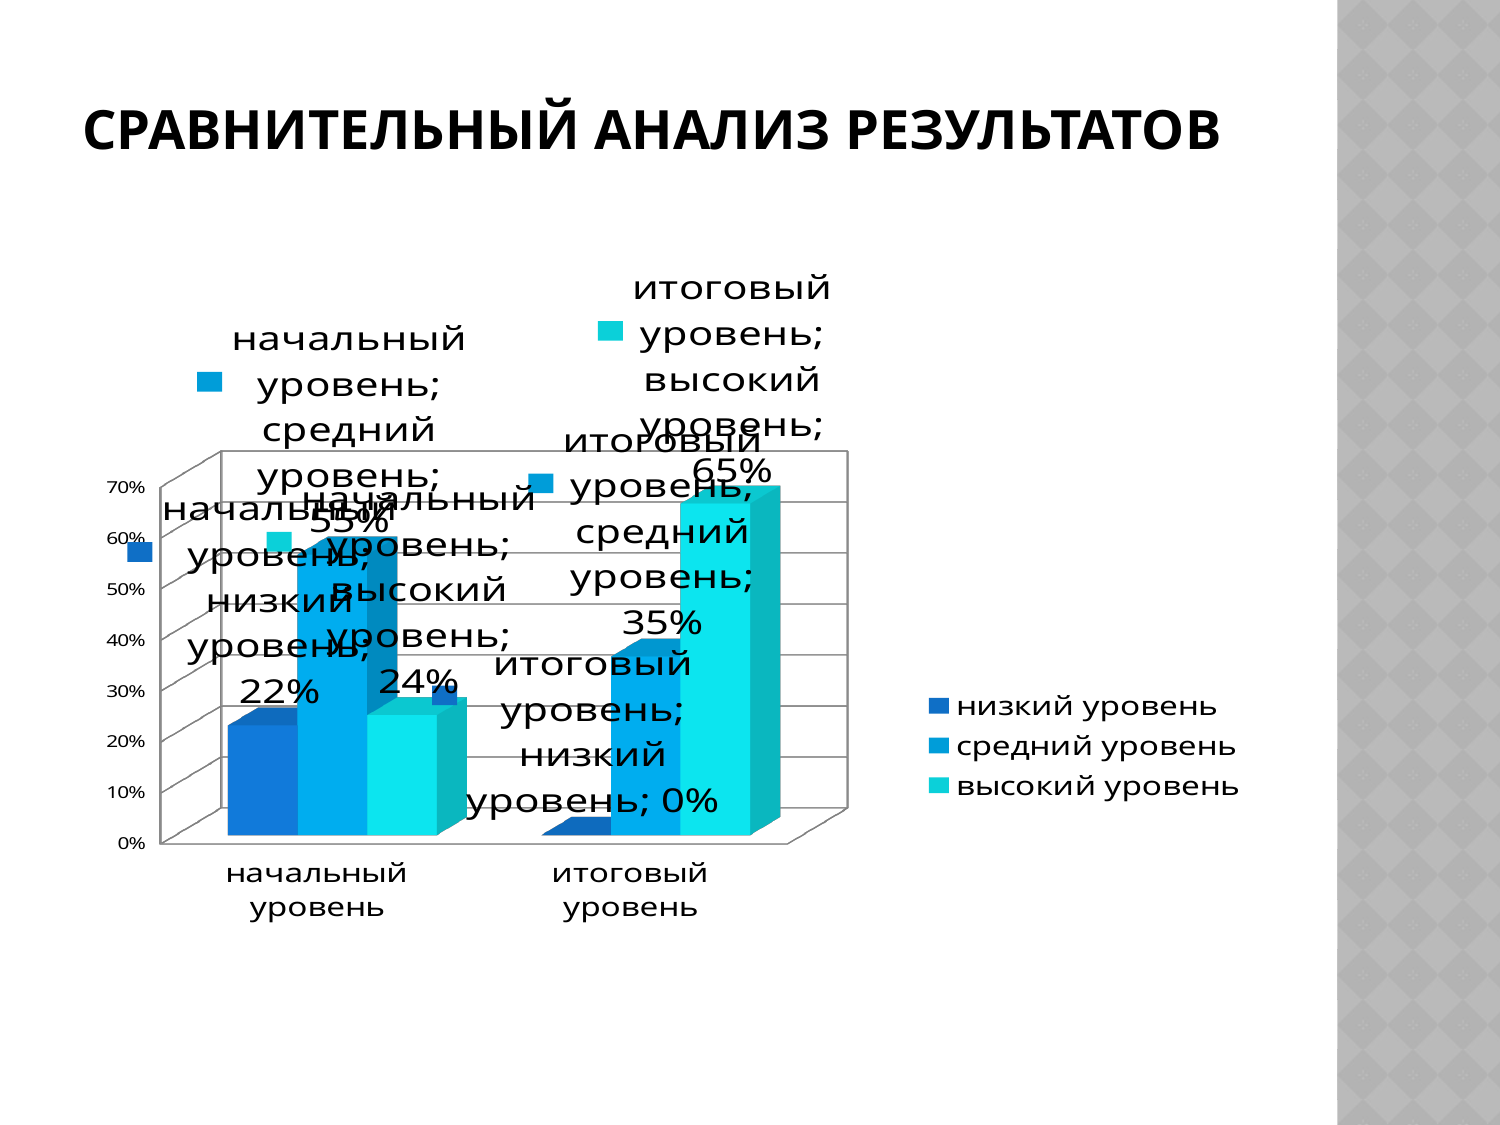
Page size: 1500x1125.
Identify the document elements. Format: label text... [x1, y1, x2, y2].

title Сравнительный анализ результатов [75, 52, 1263, 240]
chart [74, 263, 1263, 1060]
